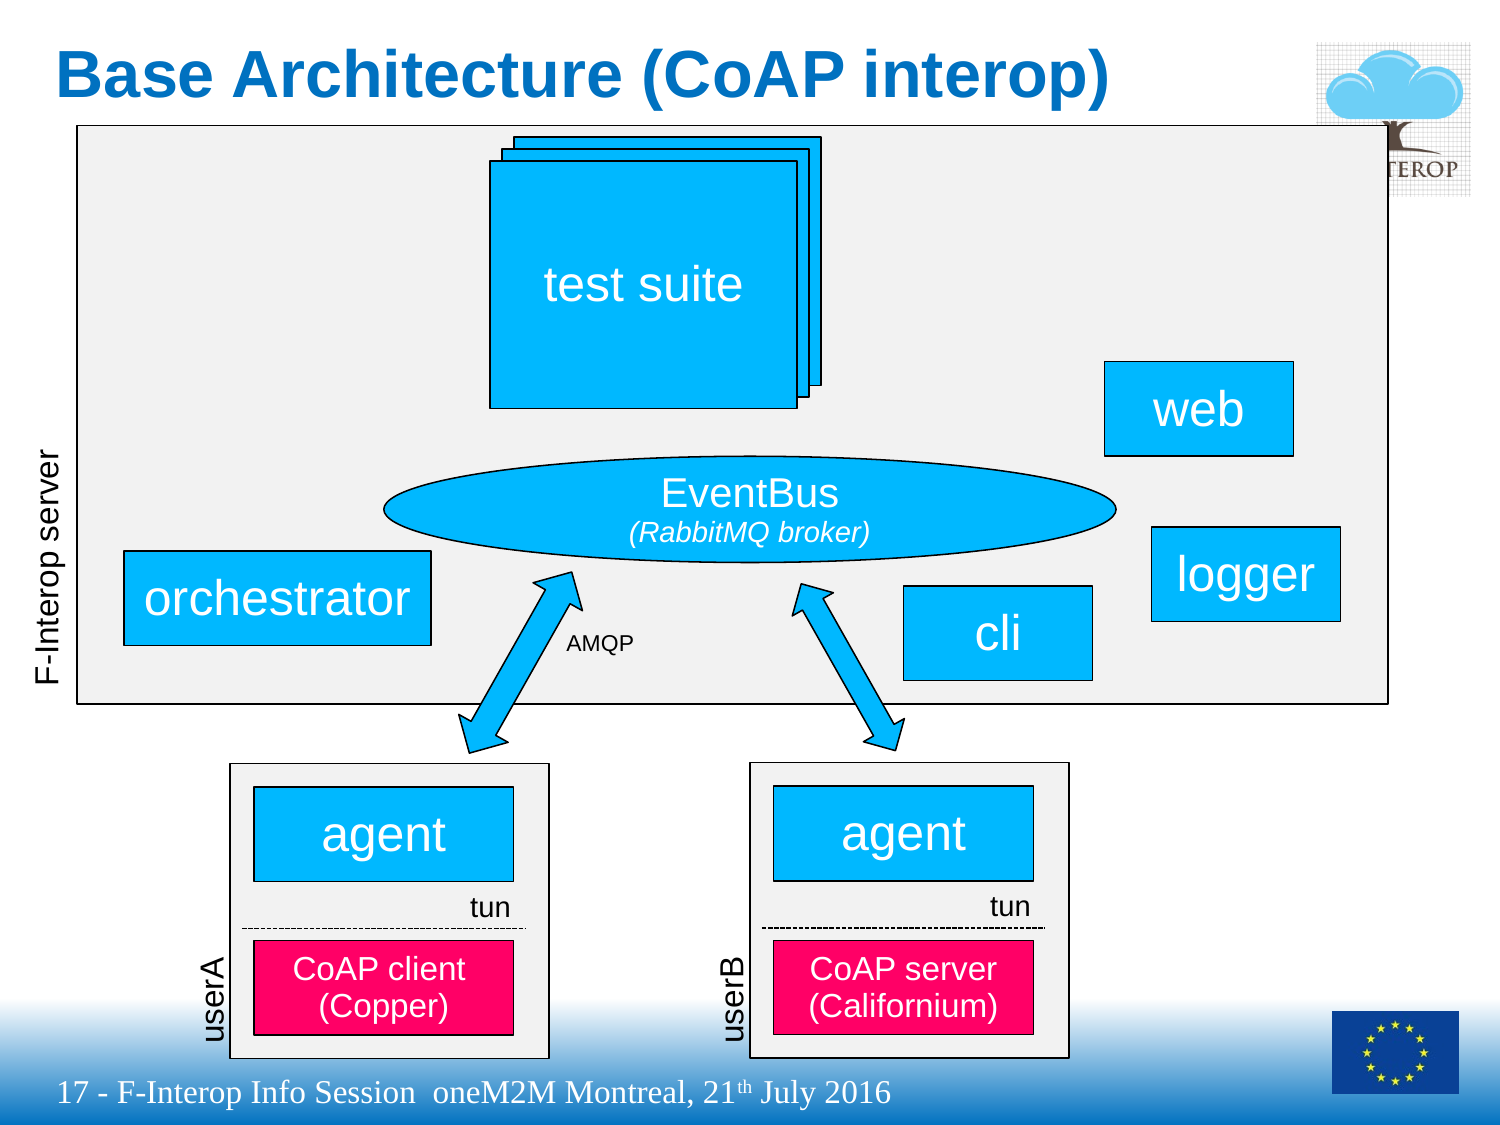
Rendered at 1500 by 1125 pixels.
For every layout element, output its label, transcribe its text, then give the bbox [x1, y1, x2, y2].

text_box Base Architecture (CoAP interop) [41, 30, 1377, 111]
text_box userA [182, 942, 238, 1059]
text_box AMQP [551, 621, 650, 664]
text_box [230, 763, 550, 1059]
text_box web [1104, 361, 1294, 457]
text_box CoAP client (Copper) [253, 940, 514, 1035]
text_box agent [253, 786, 514, 882]
picture [1316, 42, 1471, 197]
picture [1332, 1011, 1459, 1094]
text_box test suite [490, 160, 798, 409]
text_box [76, 125, 1388, 704]
text_box [749, 762, 1069, 1058]
text_box userB [702, 941, 758, 1058]
text_box logger [1151, 527, 1341, 622]
text_box [513, 137, 821, 386]
text_box agent [773, 786, 1034, 881]
text_box tun [974, 878, 1046, 927]
text_box orchestrator [123, 550, 431, 646]
text_box CoAP server (Californium) [773, 940, 1034, 1035]
text_box [792, 583, 905, 751]
text_box EventBus (RabbitMQ broker) [383, 456, 1117, 563]
text_box [458, 572, 583, 754]
text_box [501, 148, 810, 397]
text_box cli [903, 586, 1093, 681]
text_box tun [454, 879, 526, 928]
text_box F-Interop server [17, 434, 73, 701]
